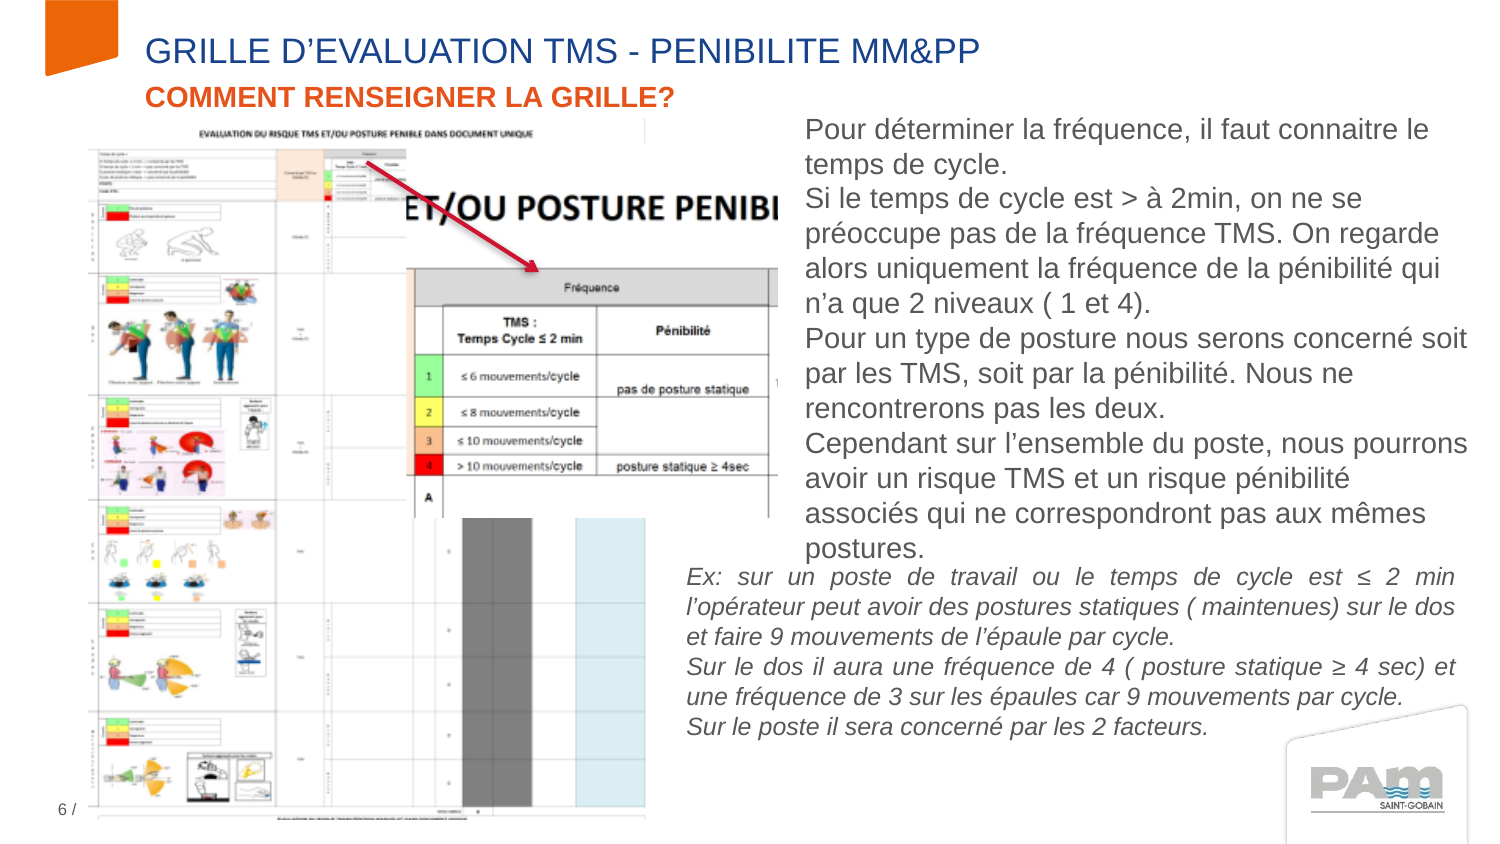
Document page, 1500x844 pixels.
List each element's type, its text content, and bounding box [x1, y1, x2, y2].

list Comment renseigner la grille? [129, 75, 1471, 128]
picture [1280, 778, 1473, 844]
slide_number 6 / [0, 798, 82, 819]
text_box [366, 161, 540, 273]
title Grille d’EVALUATION TMS - PENIBILITE MM&PP [129, 27, 1471, 71]
picture [87, 118, 779, 820]
text_box Pour déterminer la fréquence, il faut connaitre le temps de cycle. Si le temps de cycle est > à 2min, on ne se préoccupe pas de la fréquence TMS. On regarde alors uniquement la fréquence de la pénibilité qui n’a que 2 niveaux ( 1 et 4). Pour un type de posture nous serons concerné soit par les TMS, soit par la pénibilité. Nous ne rencontrerons pas les deux. Cependant sur l’ensemble du poste, nous pourrons avoir un risque TMS et un risque pénibilité associés qui ne correspondront pas aux mêmes postures. [790, 102, 1485, 572]
text_box Ex: sur un poste de travail ou le temps de cycle est ≤ 2 min l’opérateur peut avoir des postures statiques ( maintenues) sur le dos et faire 9 mouvements de l’épaule par cycle. Sur le dos il aura une fréquence de 4 ( posture statique ≥ 4 sec) et une fréquence de 3 sur les épaules car 9 mouvements par cycle. Sur le poste il sera concerné par les 2 facteurs. [671, 553, 1473, 778]
picture [44, 0, 119, 77]
